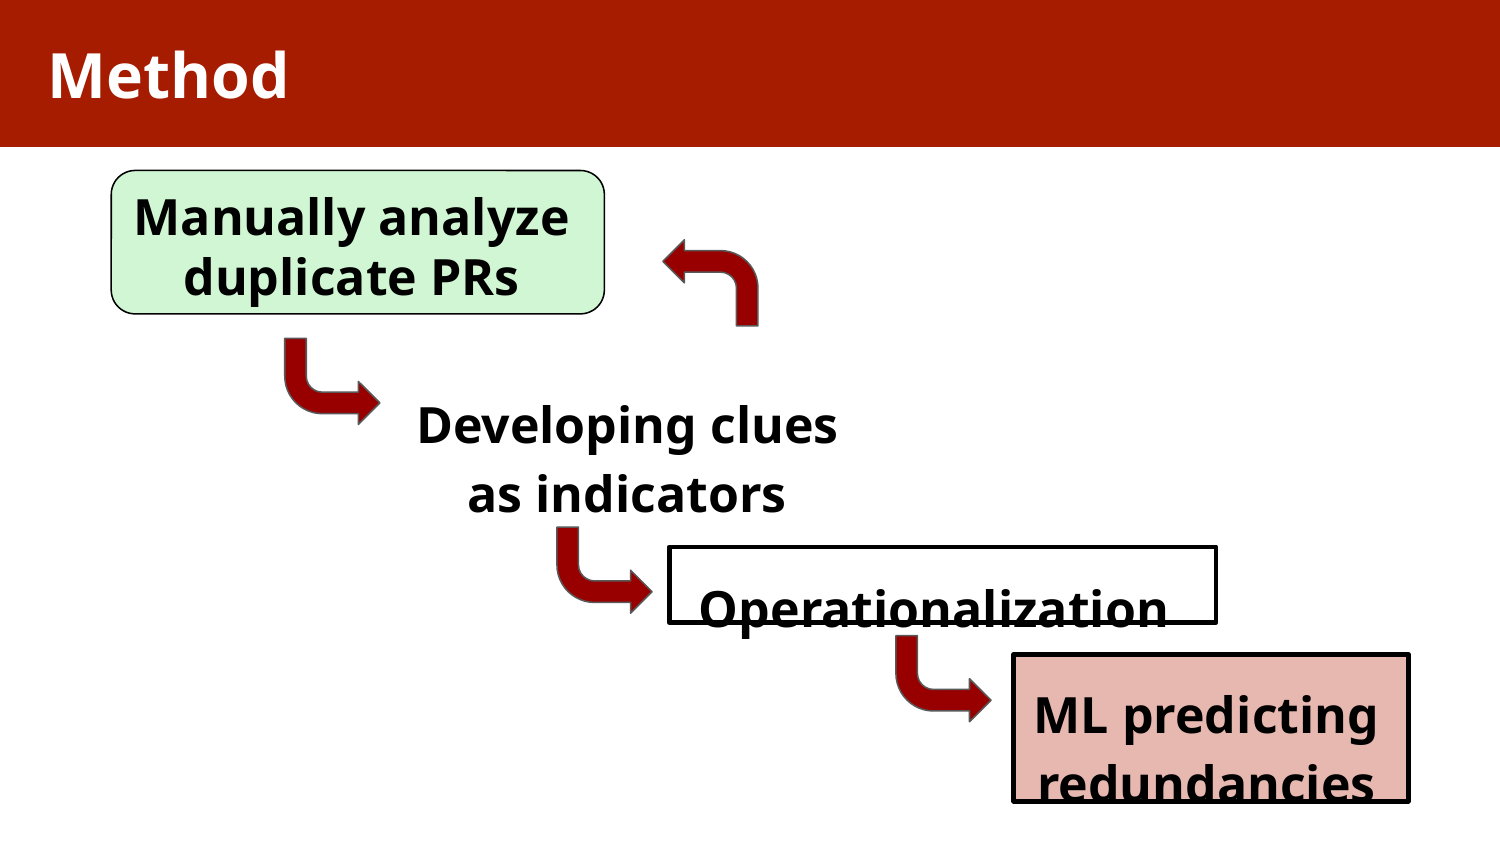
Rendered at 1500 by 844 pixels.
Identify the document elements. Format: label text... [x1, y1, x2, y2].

text_box [109, 292, 607, 316]
text_box [556, 527, 646, 614]
text_box Developing clues as indicators [378, 362, 877, 544]
title Method [0, 0, 1500, 147]
text_box [284, 338, 380, 425]
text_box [990, 654, 1422, 808]
text_box [895, 655, 985, 722]
text_box [662, 239, 758, 326]
text_box Manually analyze duplicate PRs [40, 170, 663, 292]
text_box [651, 546, 1217, 647]
